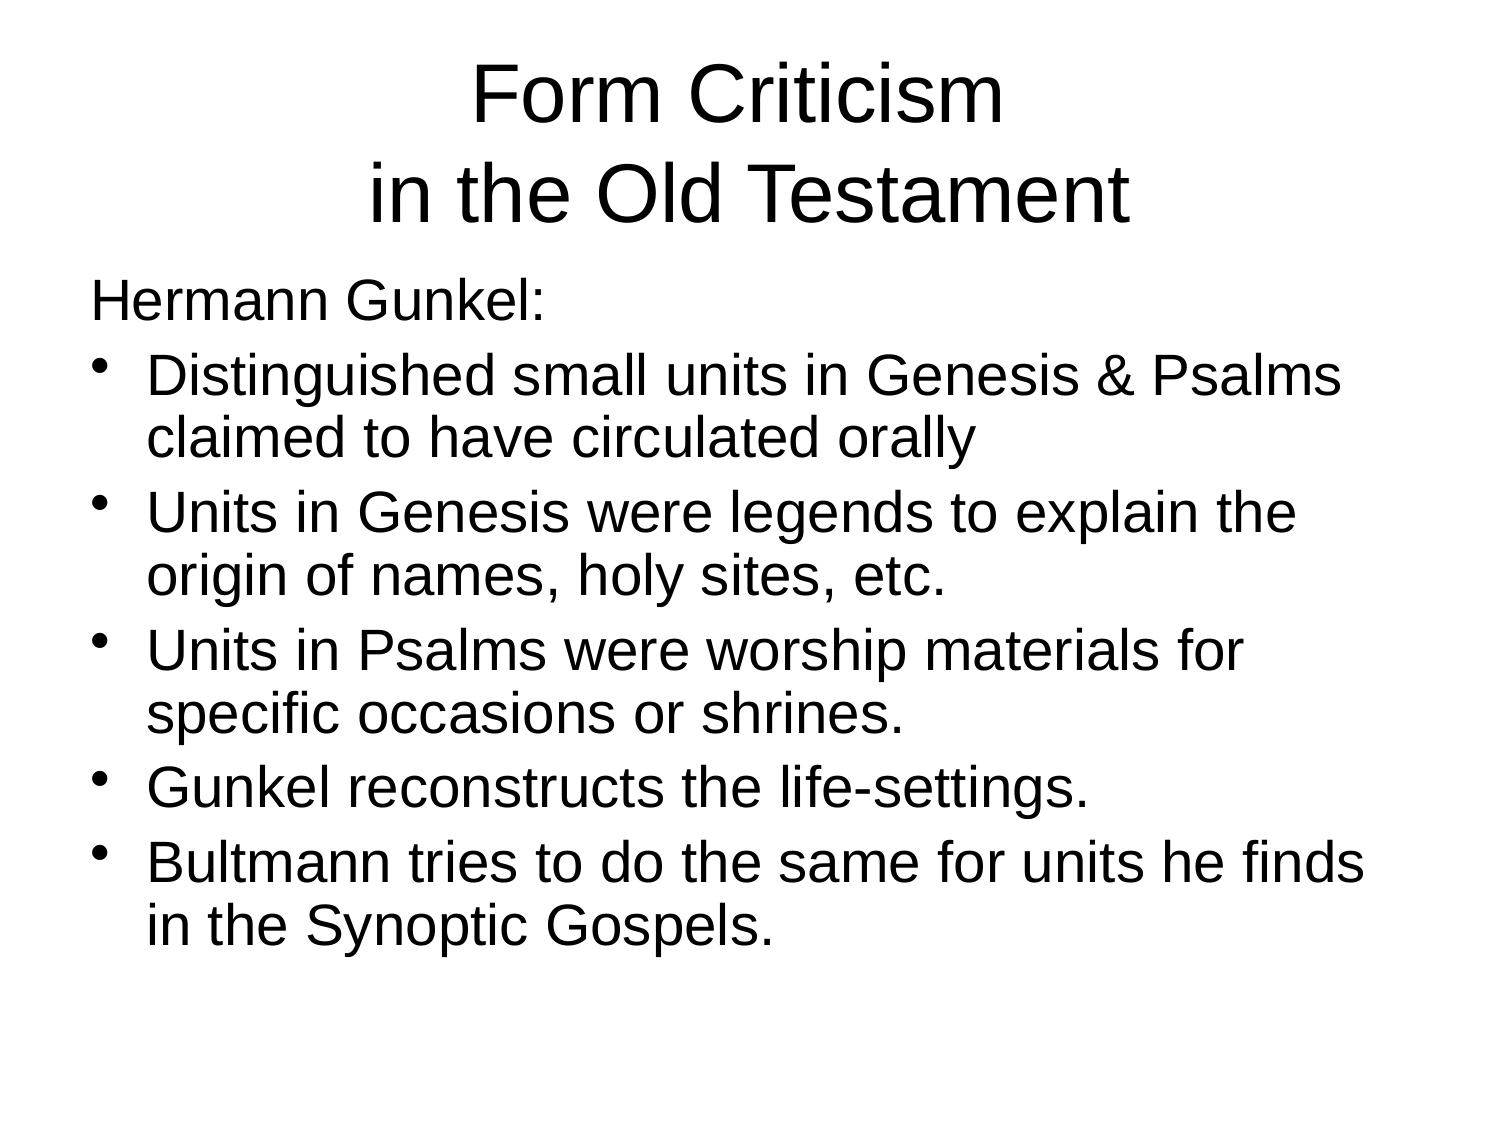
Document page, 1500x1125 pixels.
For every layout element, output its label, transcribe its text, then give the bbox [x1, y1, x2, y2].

title Form Criticism in the Old Testament [75, 45, 1425, 233]
list Hermann Gunkel: Distinguished small units in Genesis & Psalms claimed to have circulated orally Units in Genesis were legends to explain the origin of names, holy sites, etc. Units in Psalms were worship materials for specific occasions or shrines. Gunkel reconstructs the life-settings. Bultmann tries to do the same for units he finds in the Synoptic Gospels. [75, 262, 1425, 1005]
